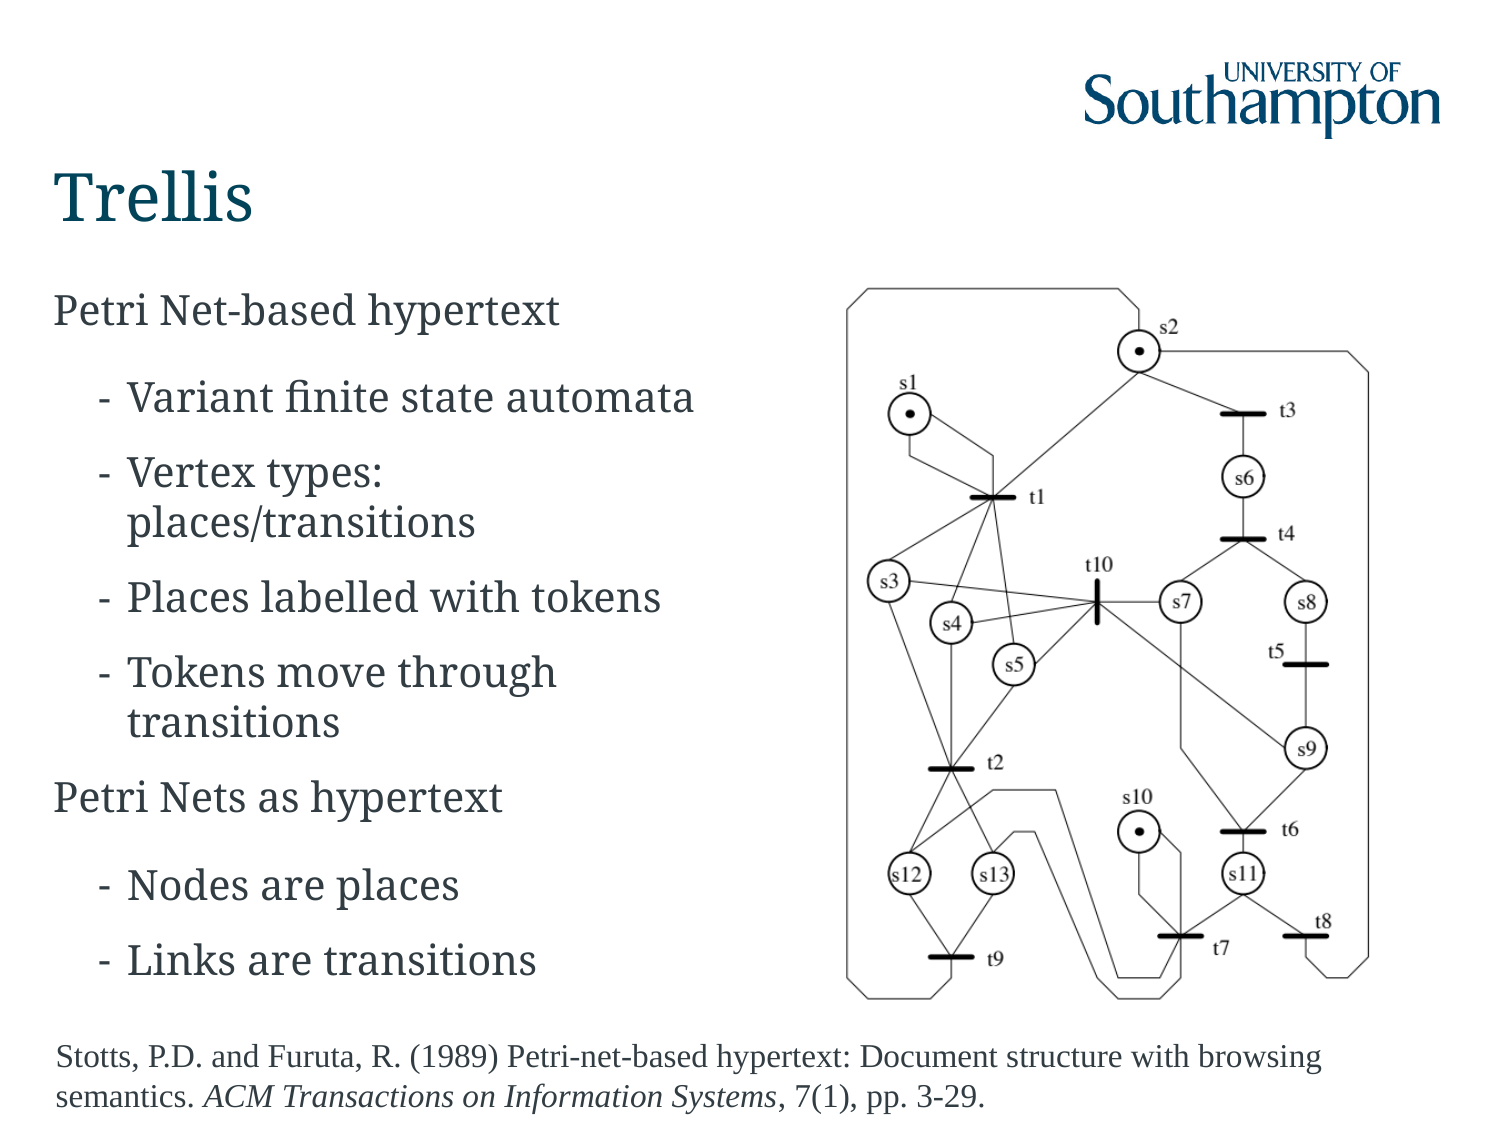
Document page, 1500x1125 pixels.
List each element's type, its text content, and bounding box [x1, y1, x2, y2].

text_box Stotts, P.D. and Furuta, R. (1989) Petri-net-based hypertext: Document structure with browsing semantics. ACM Transactions on Information Systems, 7(1), pp. 3-29. [55, 1026, 1333, 1125]
list Petri Net-based hypertext Variant finite state automata Vertex types: places/transitions Places labelled with tokens Tokens move through transitions Petri Nets as hypertext Nodes are places Links are transitions [52, 275, 726, 1013]
title Trellis [52, 147, 1448, 255]
picture [1085, 62, 1440, 139]
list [774, 275, 1448, 1013]
